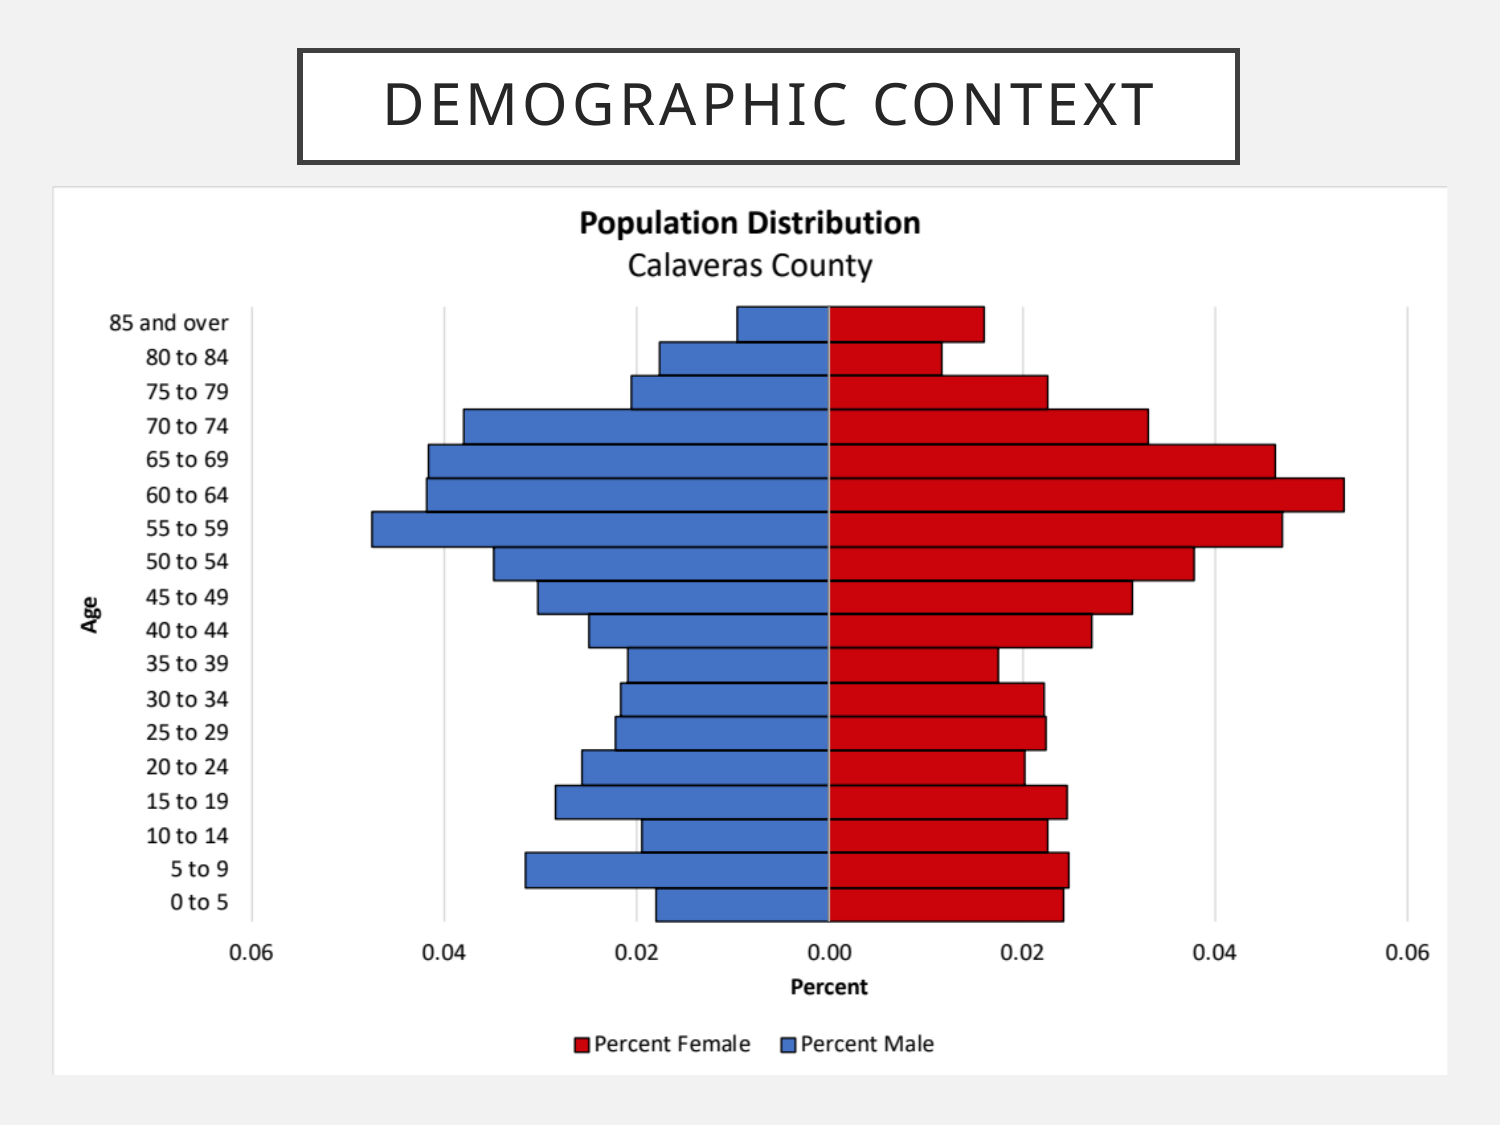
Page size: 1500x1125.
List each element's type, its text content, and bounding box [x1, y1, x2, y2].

picture [52, 186, 1448, 1075]
title Demographic context [297, 48, 1240, 165]
